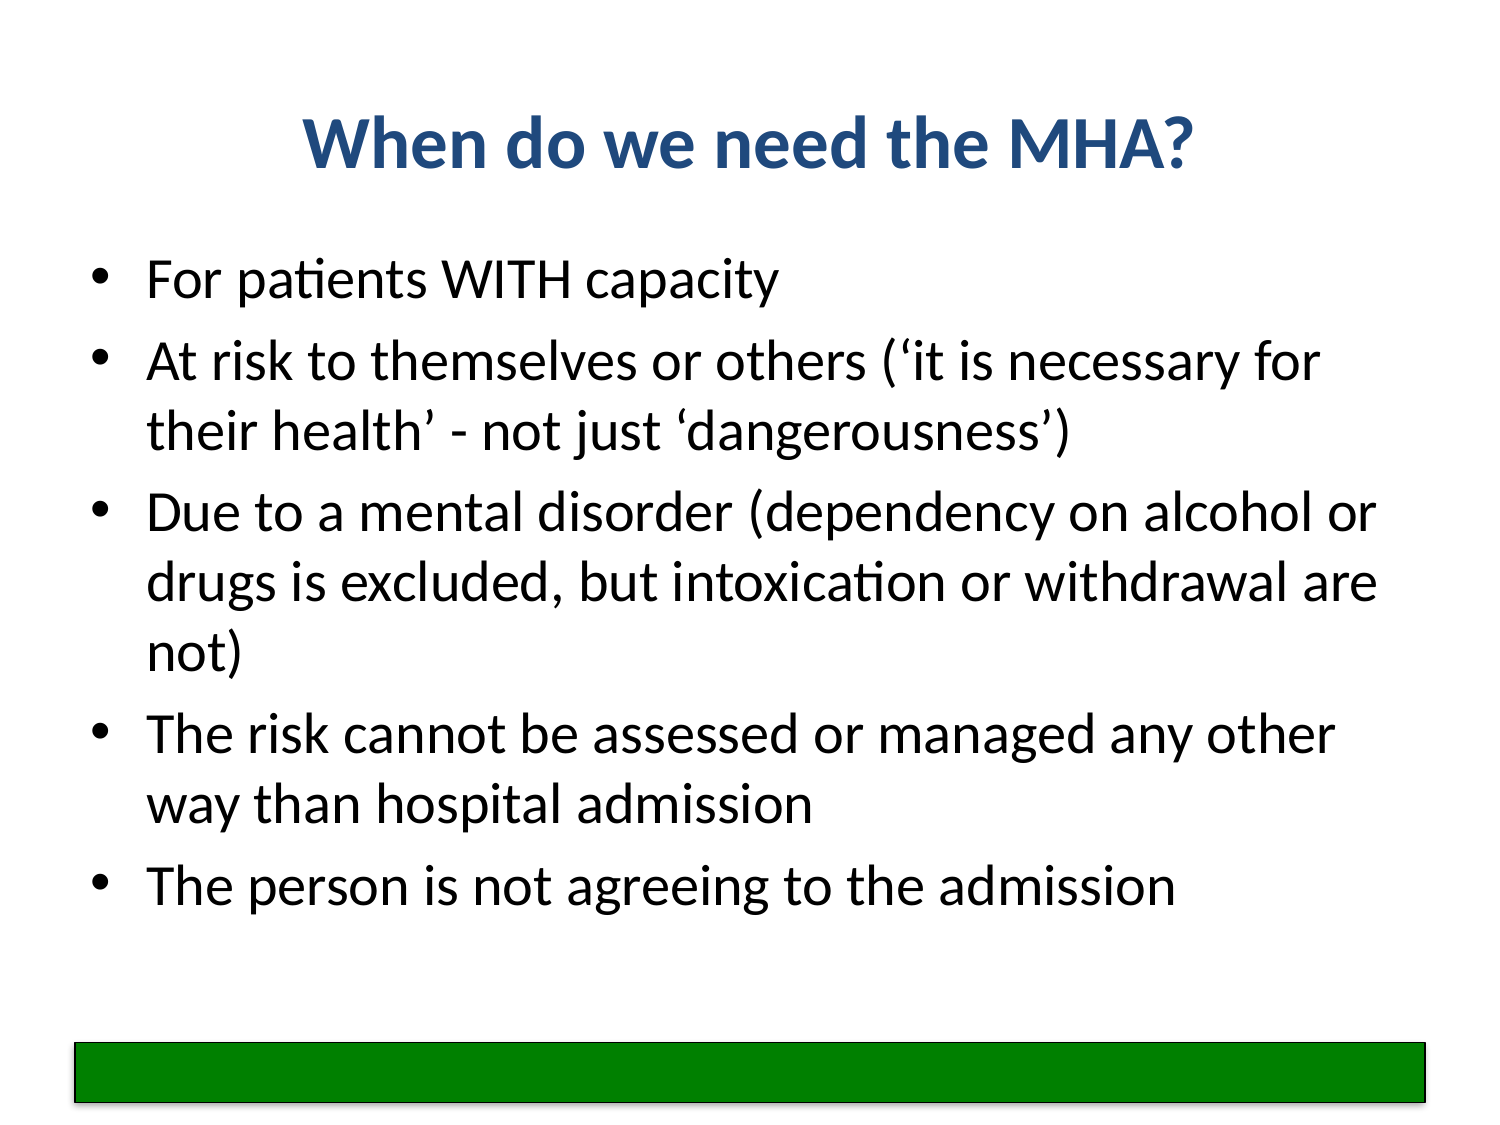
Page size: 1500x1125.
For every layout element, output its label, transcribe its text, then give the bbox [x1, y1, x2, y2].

list For patients WITH capacity At risk to themselves or others (‘it is necessary for their health’ - not just ‘dangerousness’) Due to a mental disorder (dependency on alcohol or drugs is excluded, but intoxication or withdrawal are not) The risk cannot be assessed or managed any other way than hospital admission The person is not agreeing to the admission [75, 232, 1425, 975]
title When do we need the MHA? [75, 45, 1425, 232]
